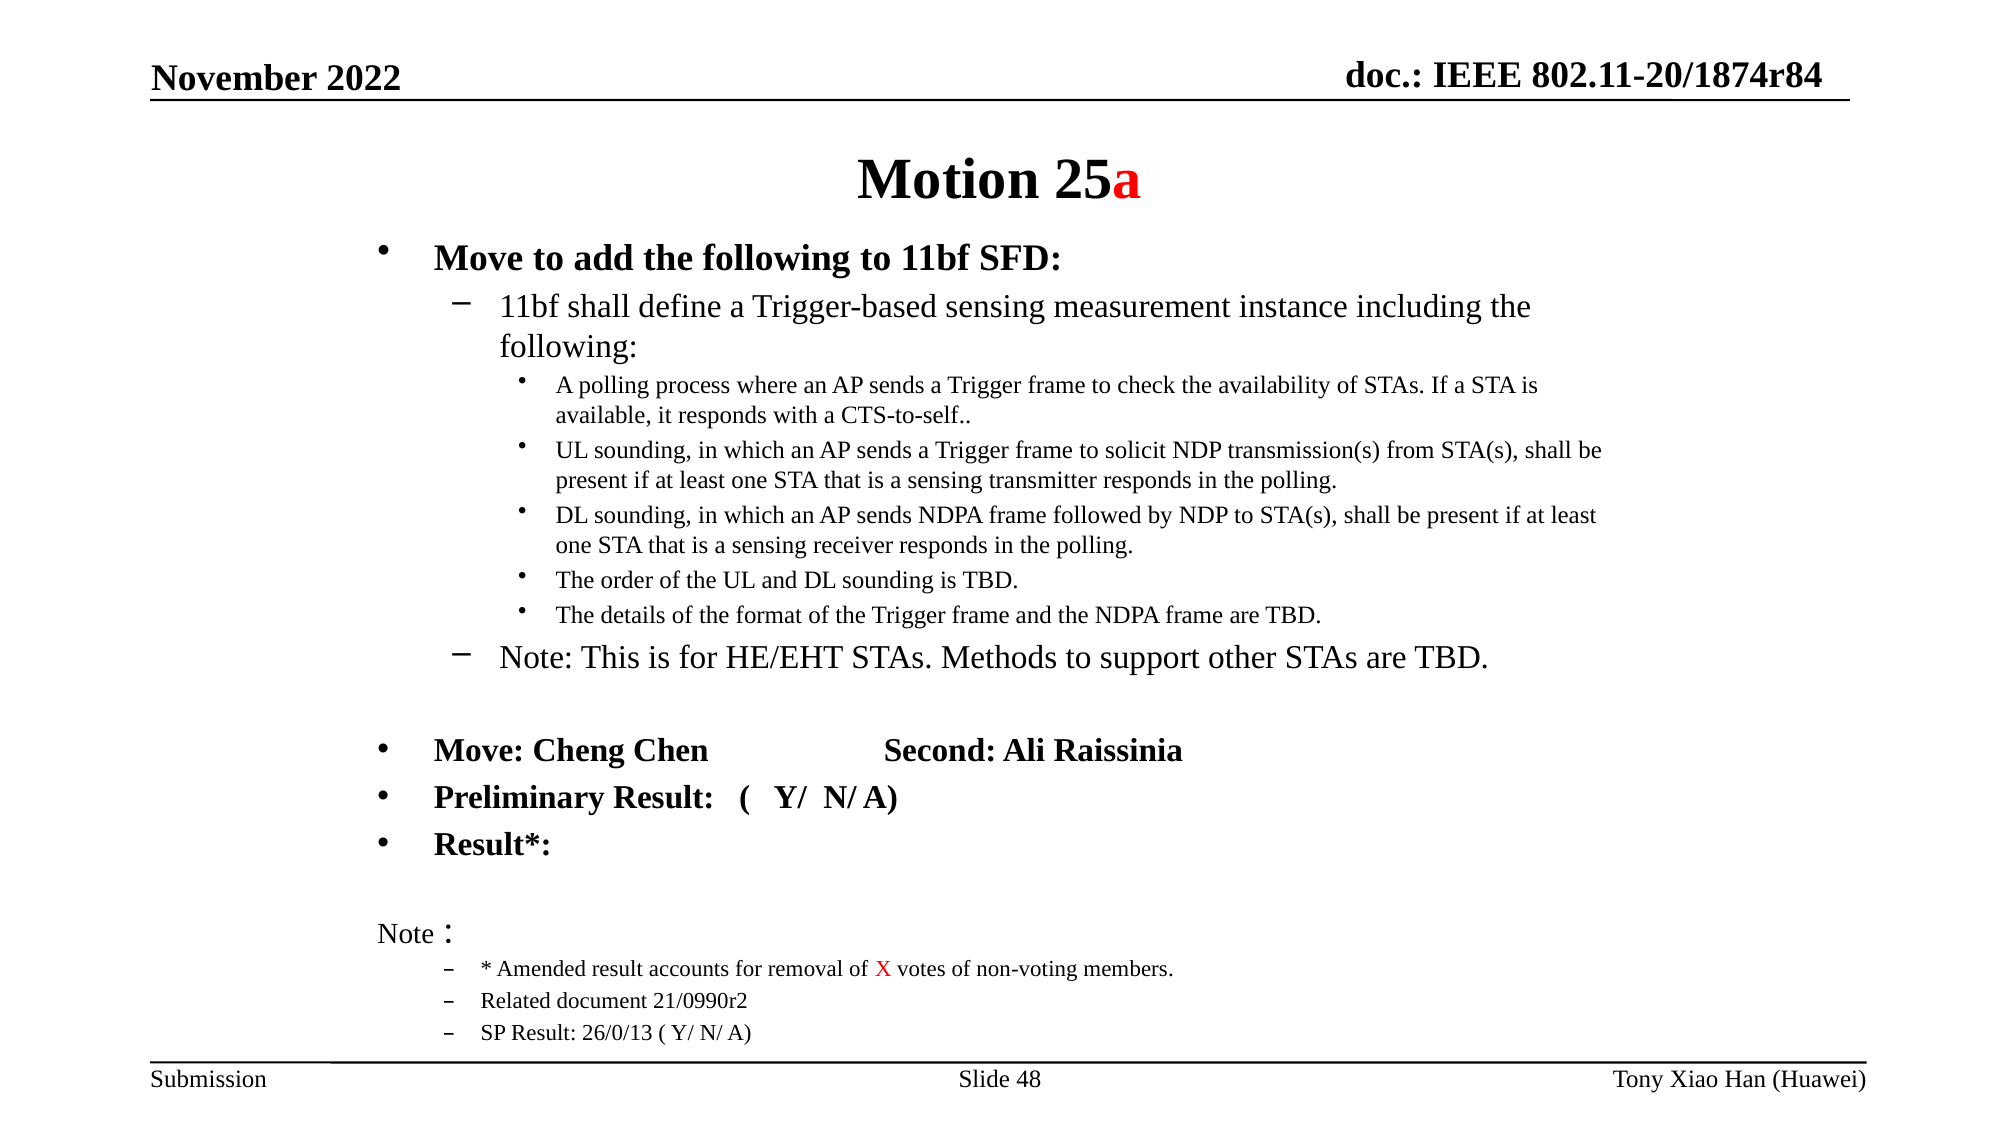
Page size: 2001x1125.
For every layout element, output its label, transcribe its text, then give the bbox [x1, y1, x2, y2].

text_box Motion 25a [362, 87, 1638, 224]
text_box Move to add the following to 11bf SFD: 11bf shall define a Trigger-based sensing measurement instance including the following: A polling process where an AP sends a Trigger frame to check the availability of STAs. If a STA is available, it responds with a CTS-to-self.. UL sounding, in which an AP sends a Trigger frame to solicit NDP transmission(s) from STA(s), shall be present if at least one STA that is a sensing transmitter responds in the polling. DL sounding, in which an AP sends NDPA frame followed by NDP to STA(s), shall be present if at least one STA that is a sensing receiver responds in the polling. The order of the UL and DL sounding is TBD. The details of the format of the Trigger frame and the NDPA frame are TBD. Note: This is for HE/EHT STAs. Methods to support other STAs are TBD. Move: Cheng Chen Second: Ali Raissinia Preliminary Result: ( Y/ N/ A) Result*: Note： * Amended result accounts for removal of X votes of non-voting members. Related document 21/0990r2 SP Result: 26/0/13 ( Y/ N/ A) [362, 224, 1638, 888]
